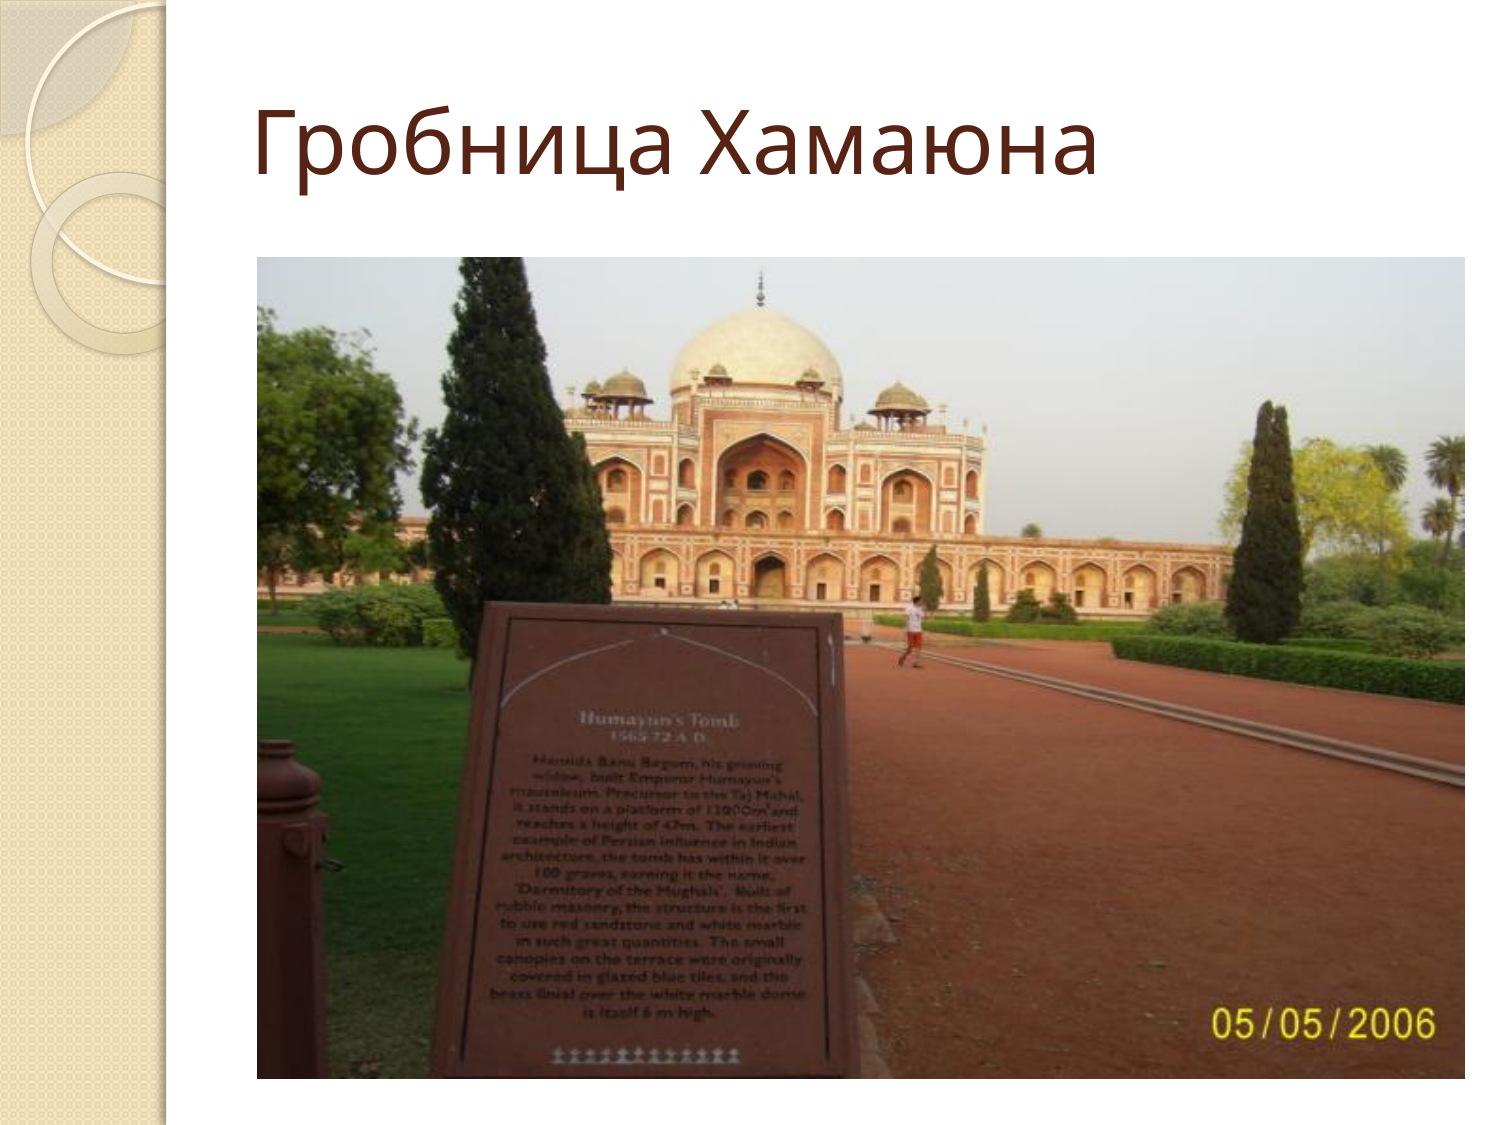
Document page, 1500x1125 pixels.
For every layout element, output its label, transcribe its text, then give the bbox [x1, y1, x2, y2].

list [257, 257, 1466, 1079]
title Гробница Хамаюна [235, 45, 1466, 233]
